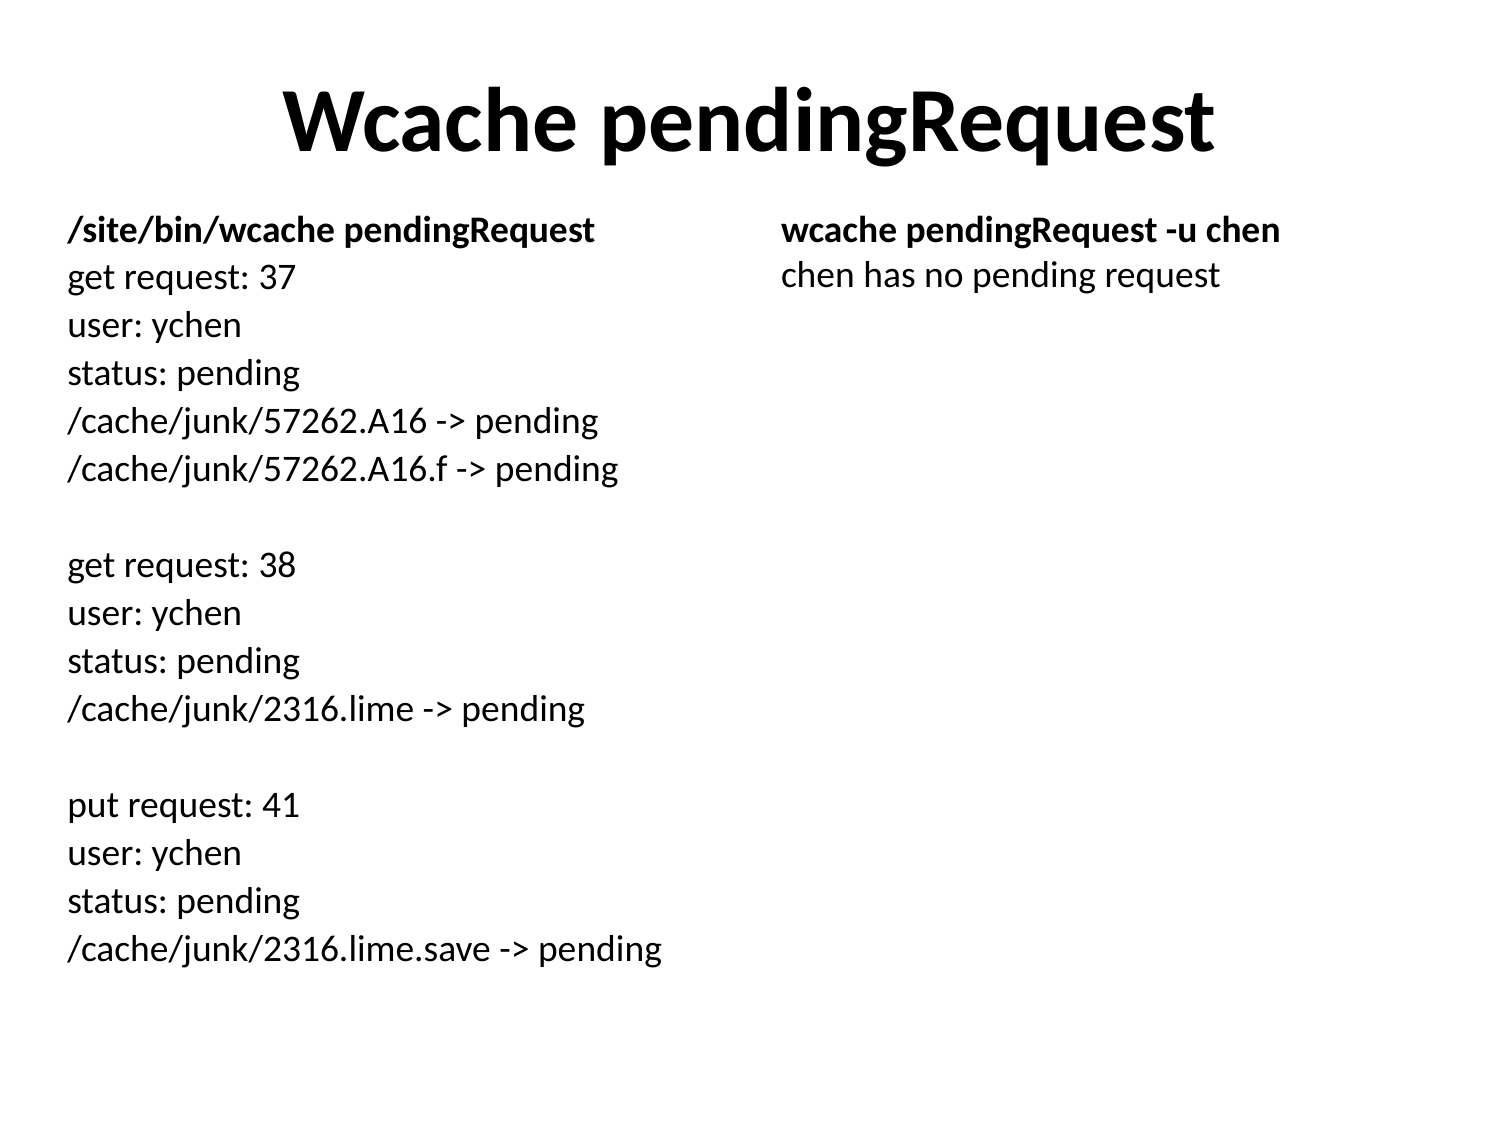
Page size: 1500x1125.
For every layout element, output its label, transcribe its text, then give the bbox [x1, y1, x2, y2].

list /site/bin/wcache pendingRequest get request: 37 user: ychen status: pending /cache/junk/57262.A16 -> pending /cache/junk/57262.A16.f -> pending get request: 38 user: ychen status: pending /cache/junk/2316.lime -> pending put request: 41 user: ychen status: pending /cache/junk/2316.lime.save -> pending [52, 197, 722, 1031]
text_box wcache pendingRequest -u chen chen has no pending request [766, 197, 1409, 303]
title Wcache pendingRequest [75, 45, 1425, 184]
